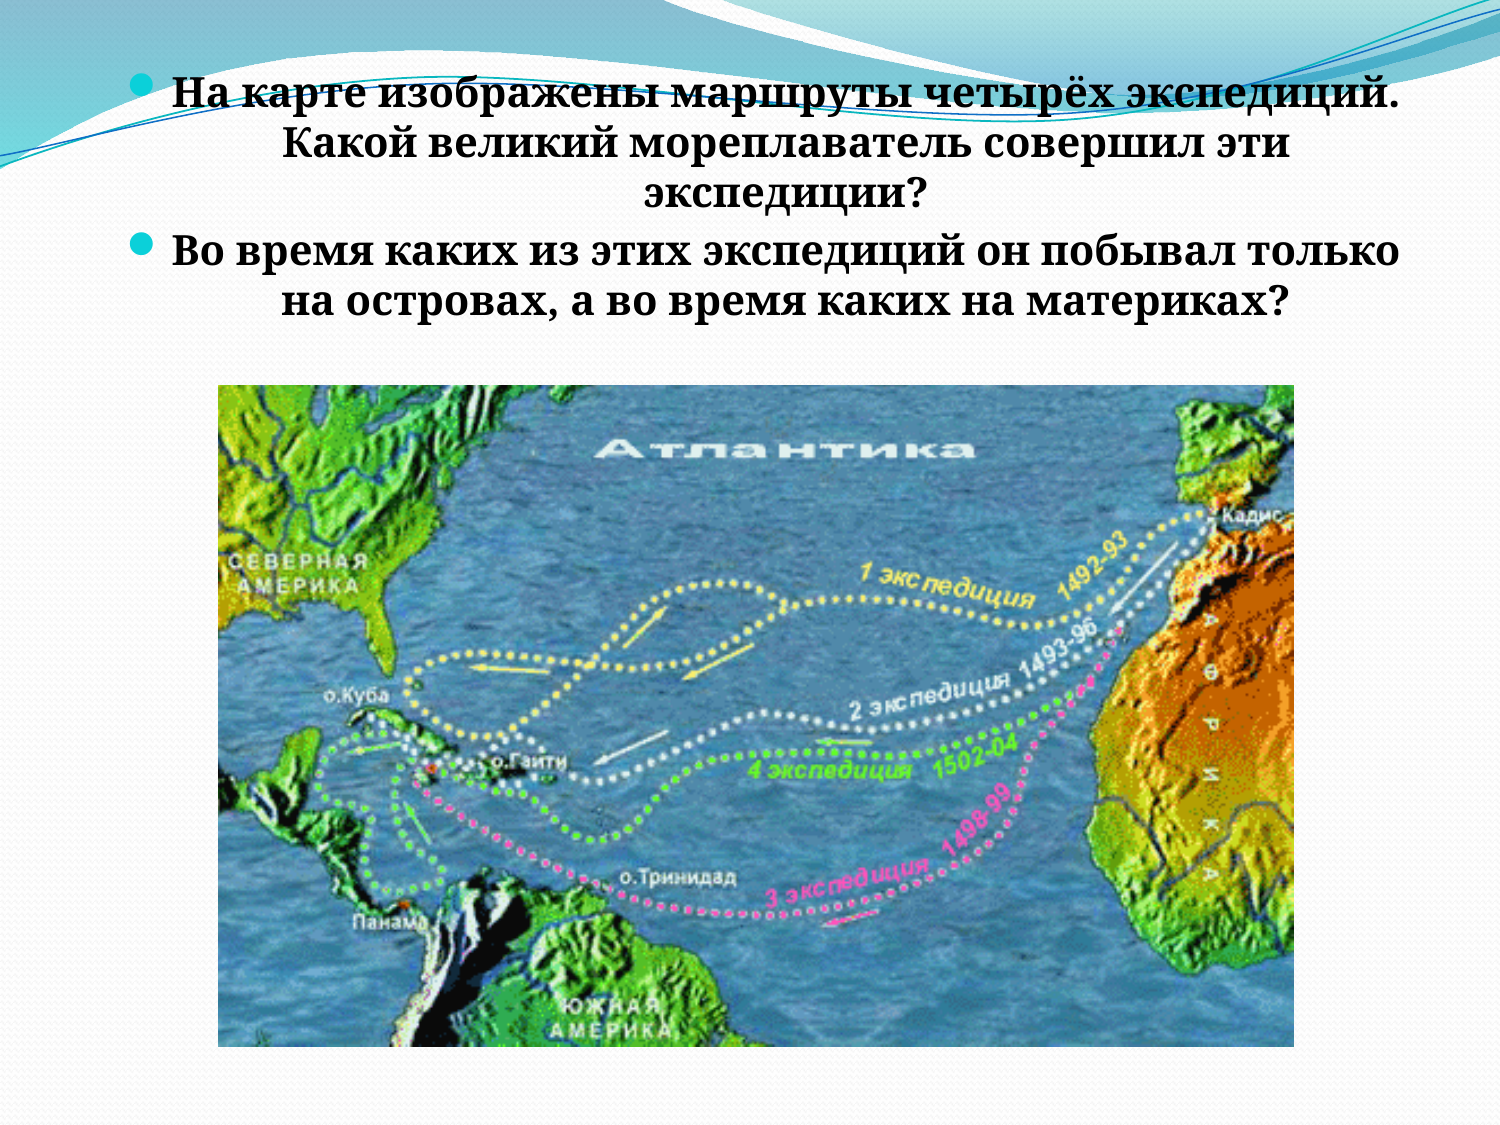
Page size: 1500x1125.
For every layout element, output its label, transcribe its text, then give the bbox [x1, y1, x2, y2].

list На карте изображены маршруты четырёх экспедиций. Какой великий мореплаватель совершил эти экспедиции? Во время каких из этих экспедиций он побывал только на островах, а во время каких на материках? [88, 0, 1439, 268]
picture [218, 385, 1294, 1048]
